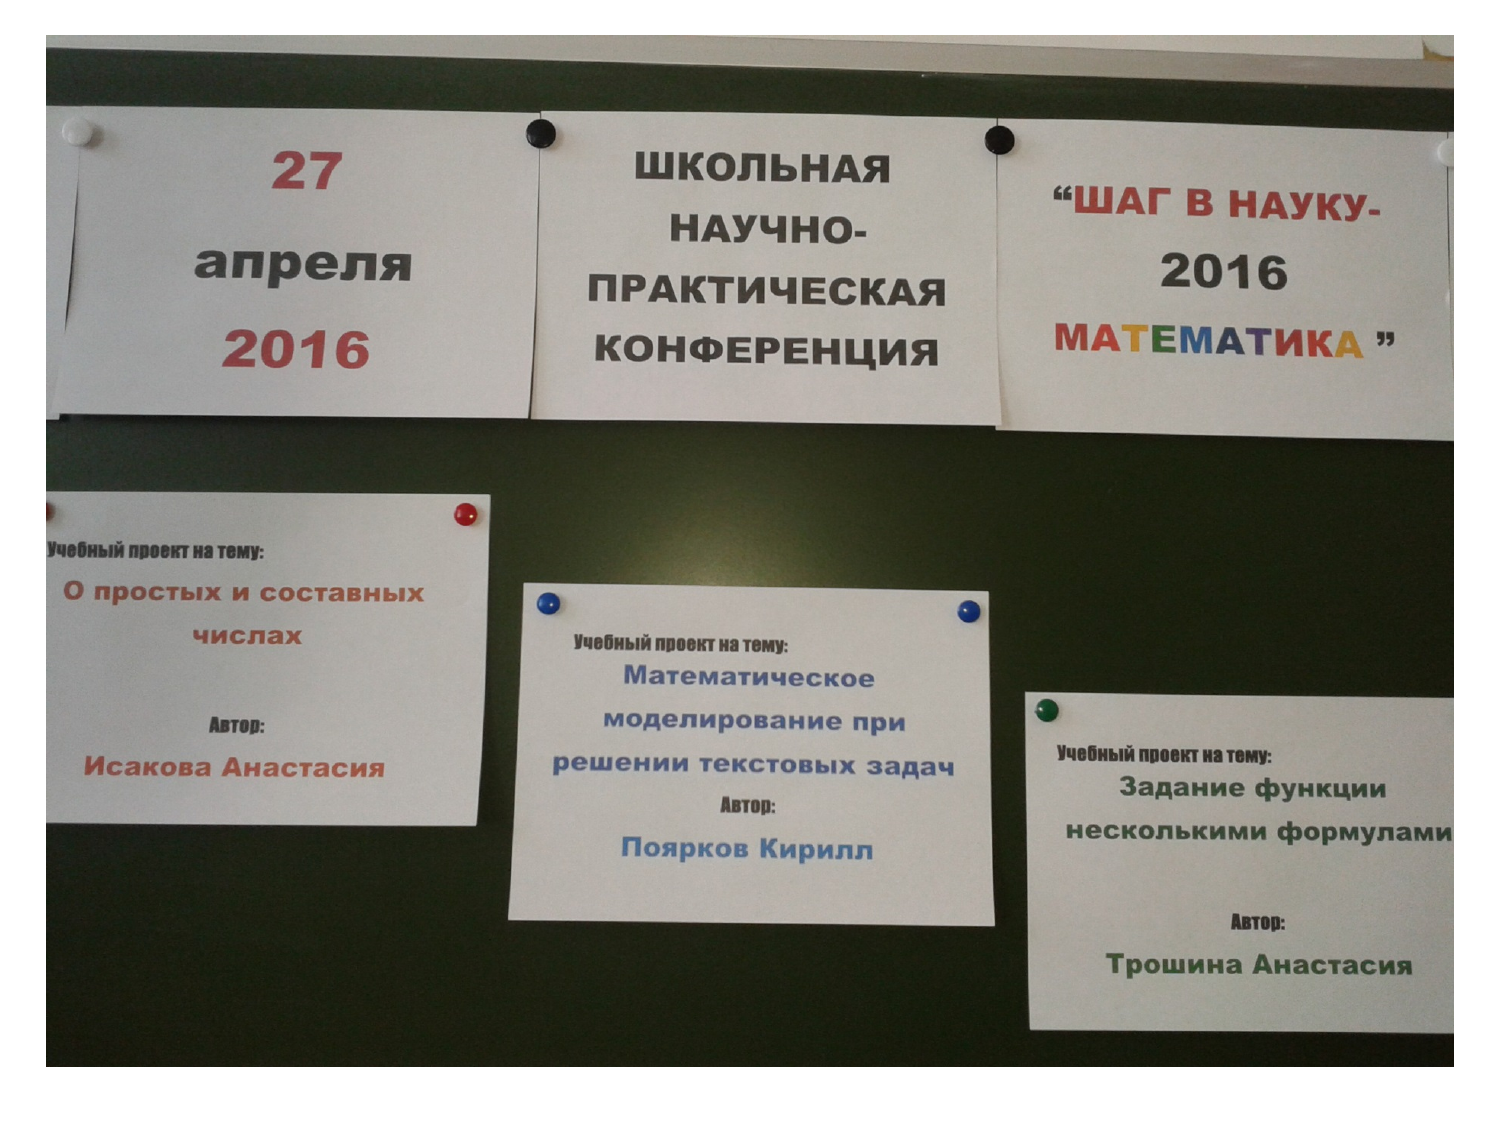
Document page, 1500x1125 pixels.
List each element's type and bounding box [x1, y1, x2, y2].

list [46, 34, 1454, 1067]
